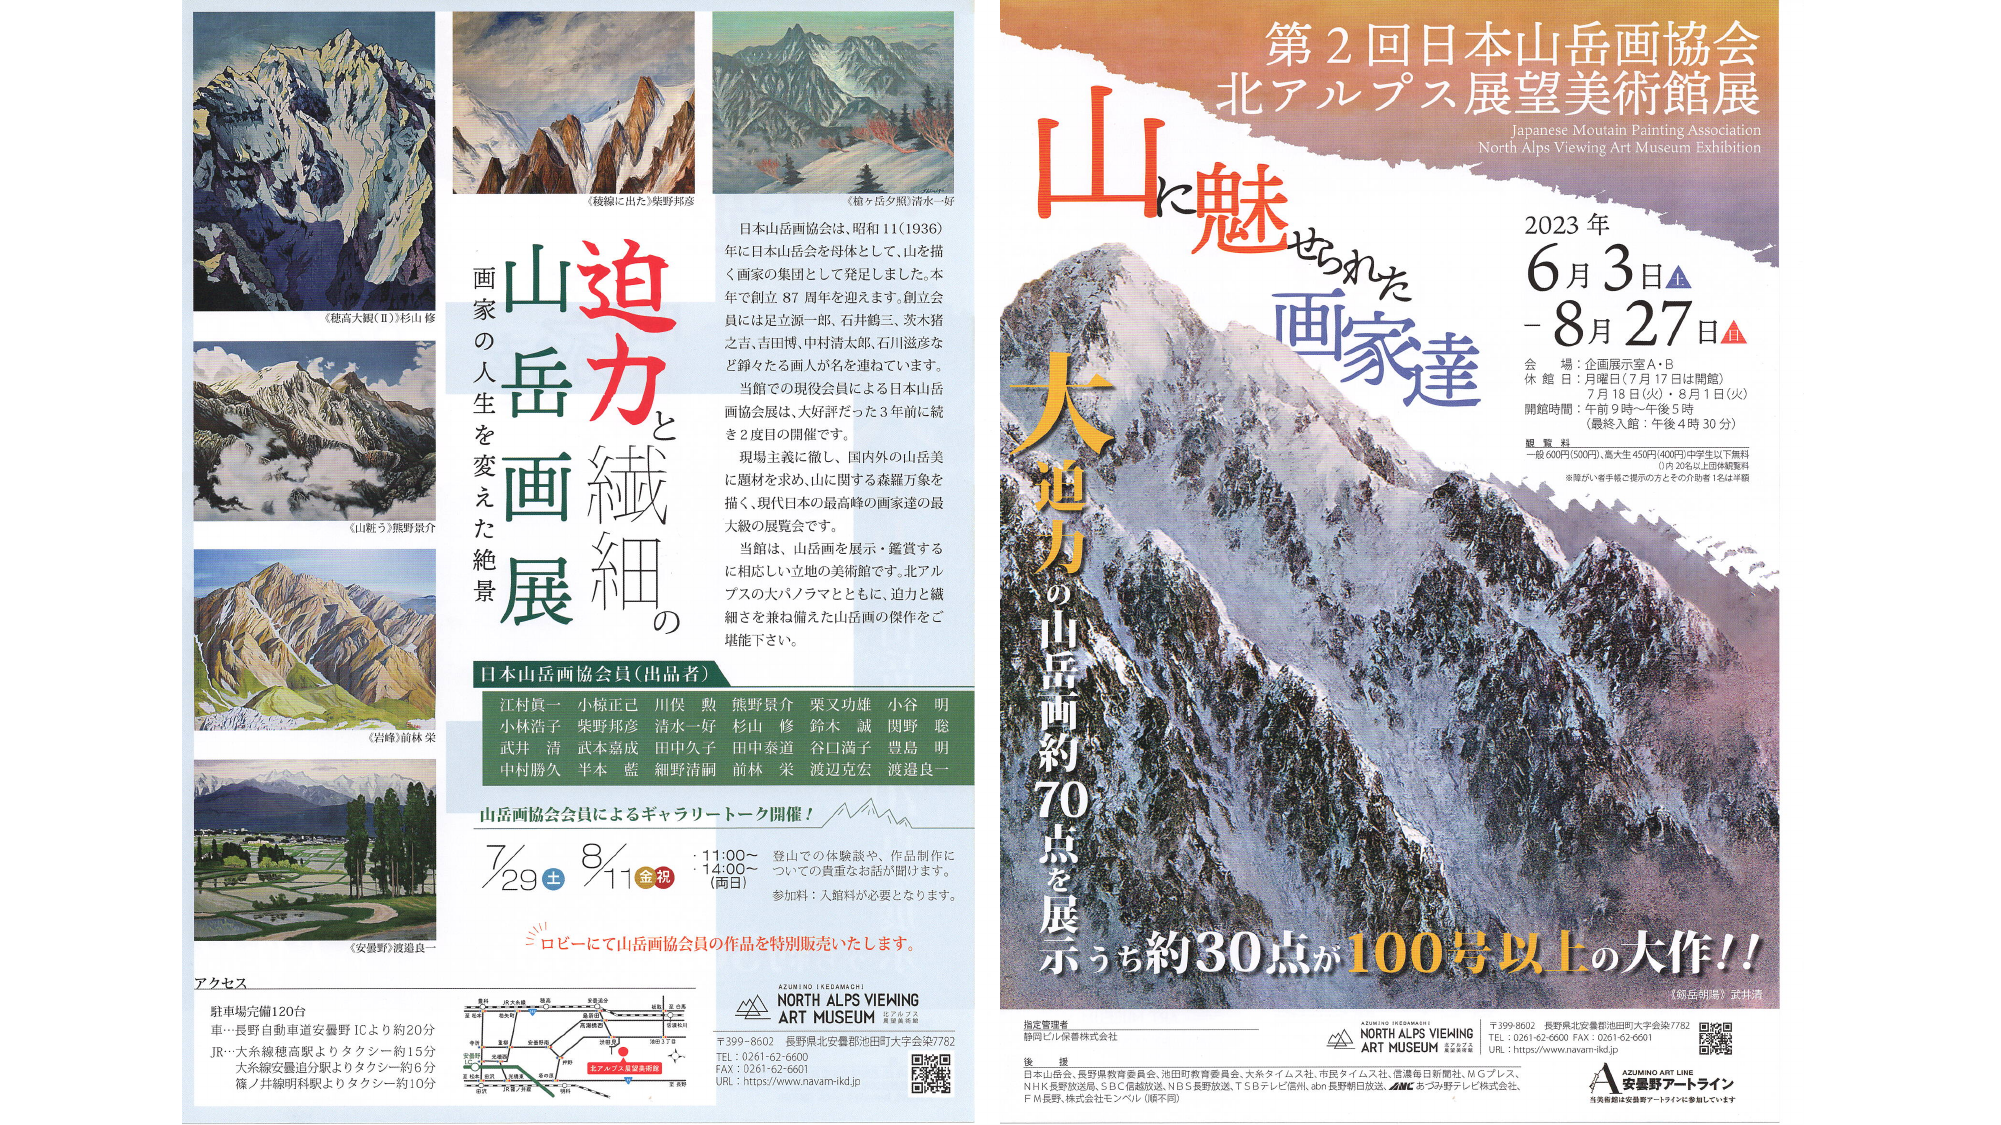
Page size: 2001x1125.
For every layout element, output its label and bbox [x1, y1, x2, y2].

picture [182, 0, 1804, 1125]
